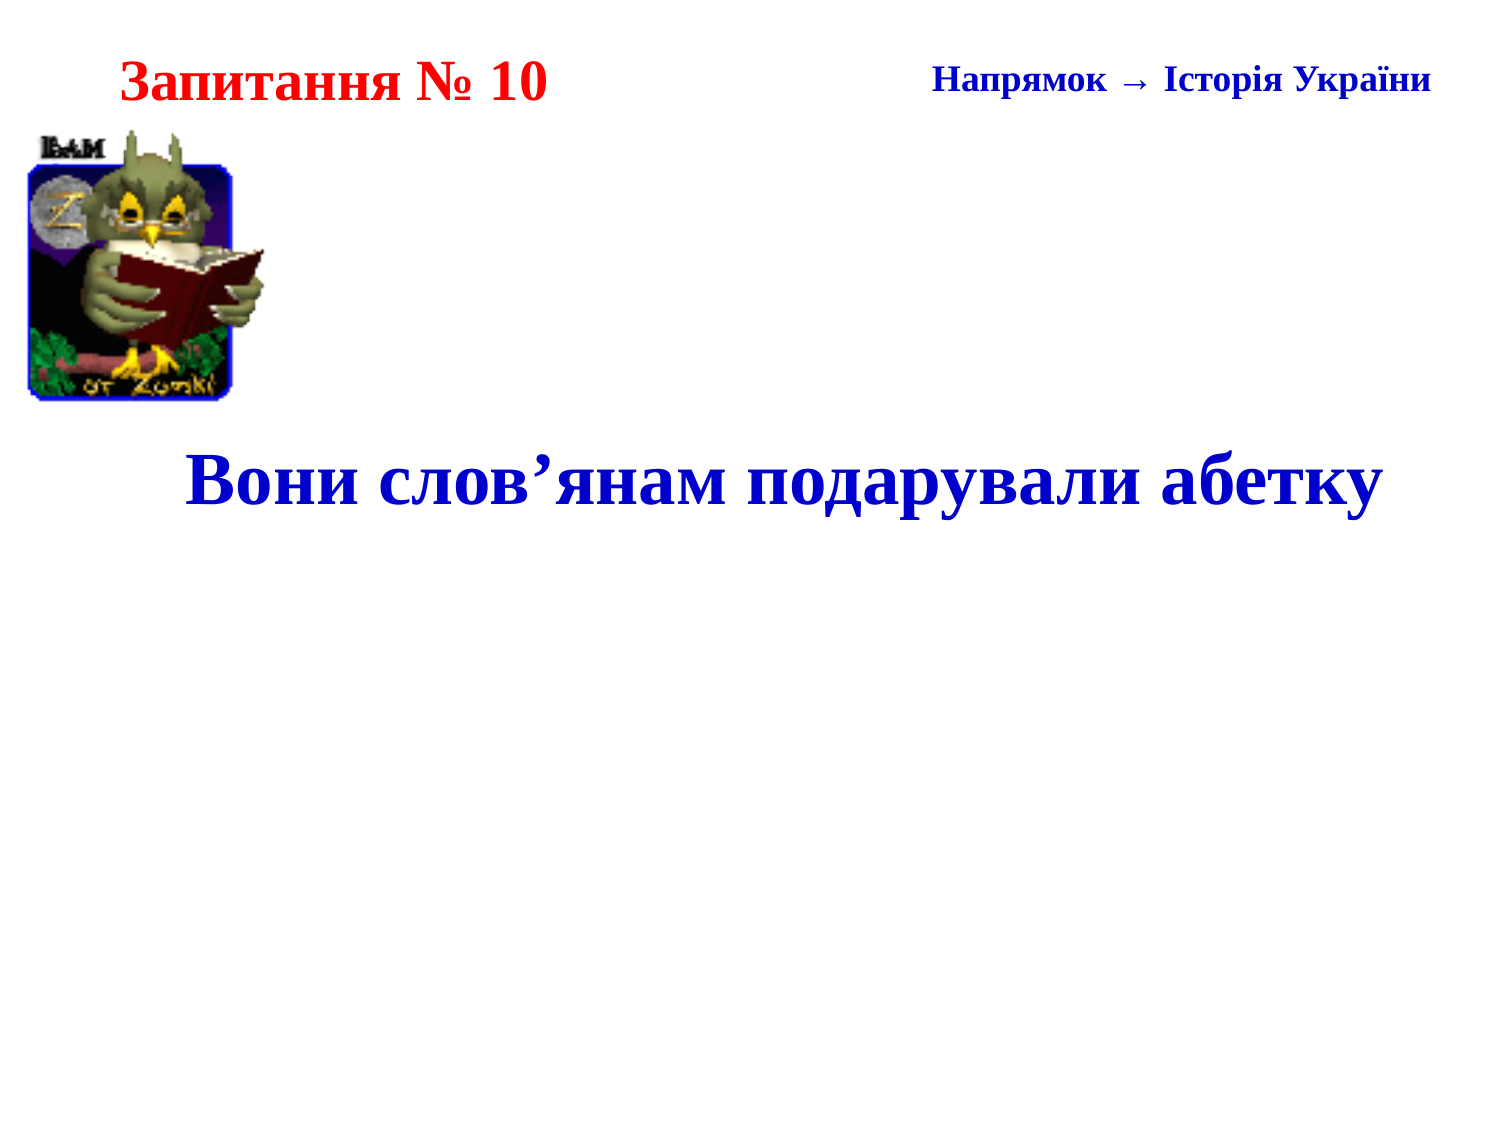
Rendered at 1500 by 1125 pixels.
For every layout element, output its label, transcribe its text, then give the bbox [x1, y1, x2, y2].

picture [0, 128, 282, 411]
text_box Напрямок → Історія України [916, 46, 1447, 107]
text_box Вони слов’янам подарували абетку [164, 421, 1407, 527]
text_box Запитання № 10 [93, 35, 575, 120]
